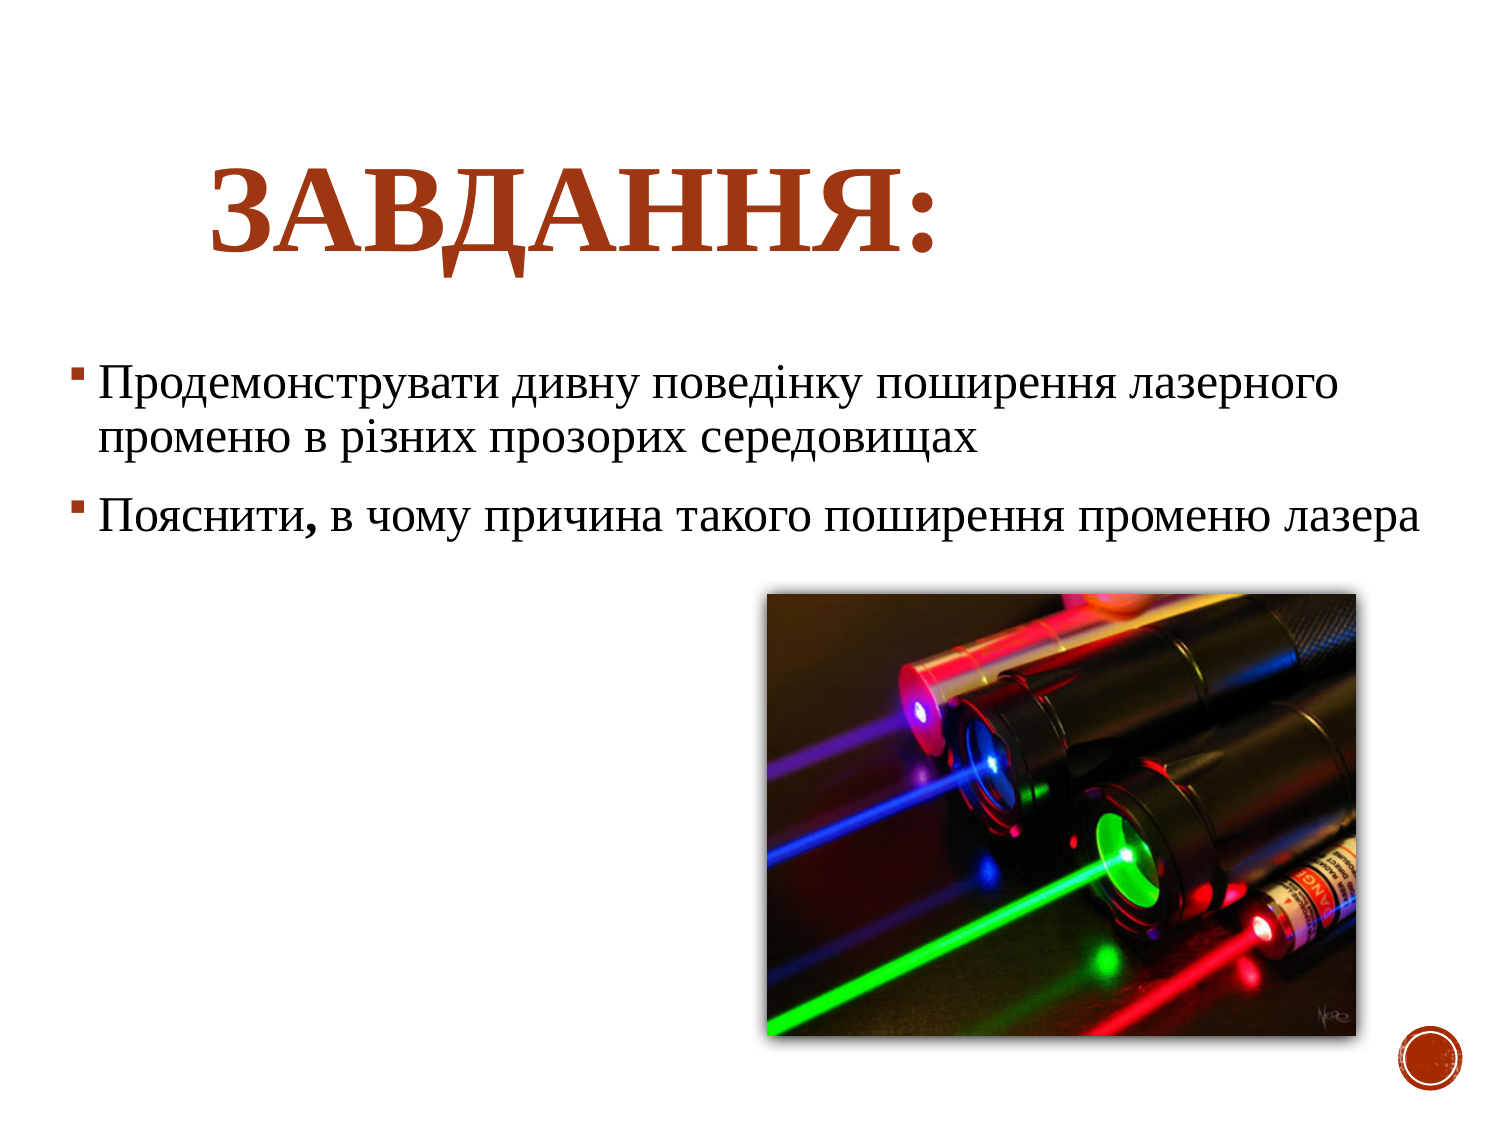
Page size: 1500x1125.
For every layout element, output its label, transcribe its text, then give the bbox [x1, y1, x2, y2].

picture [767, 594, 1356, 1036]
title Завдання: [112, 79, 1388, 344]
list Продемонструвати дивну поведінку поширення лазерного променю в різних прозорих середовищах Пояснити, в чому причина такого поширення променю лазера [53, 348, 1483, 1013]
